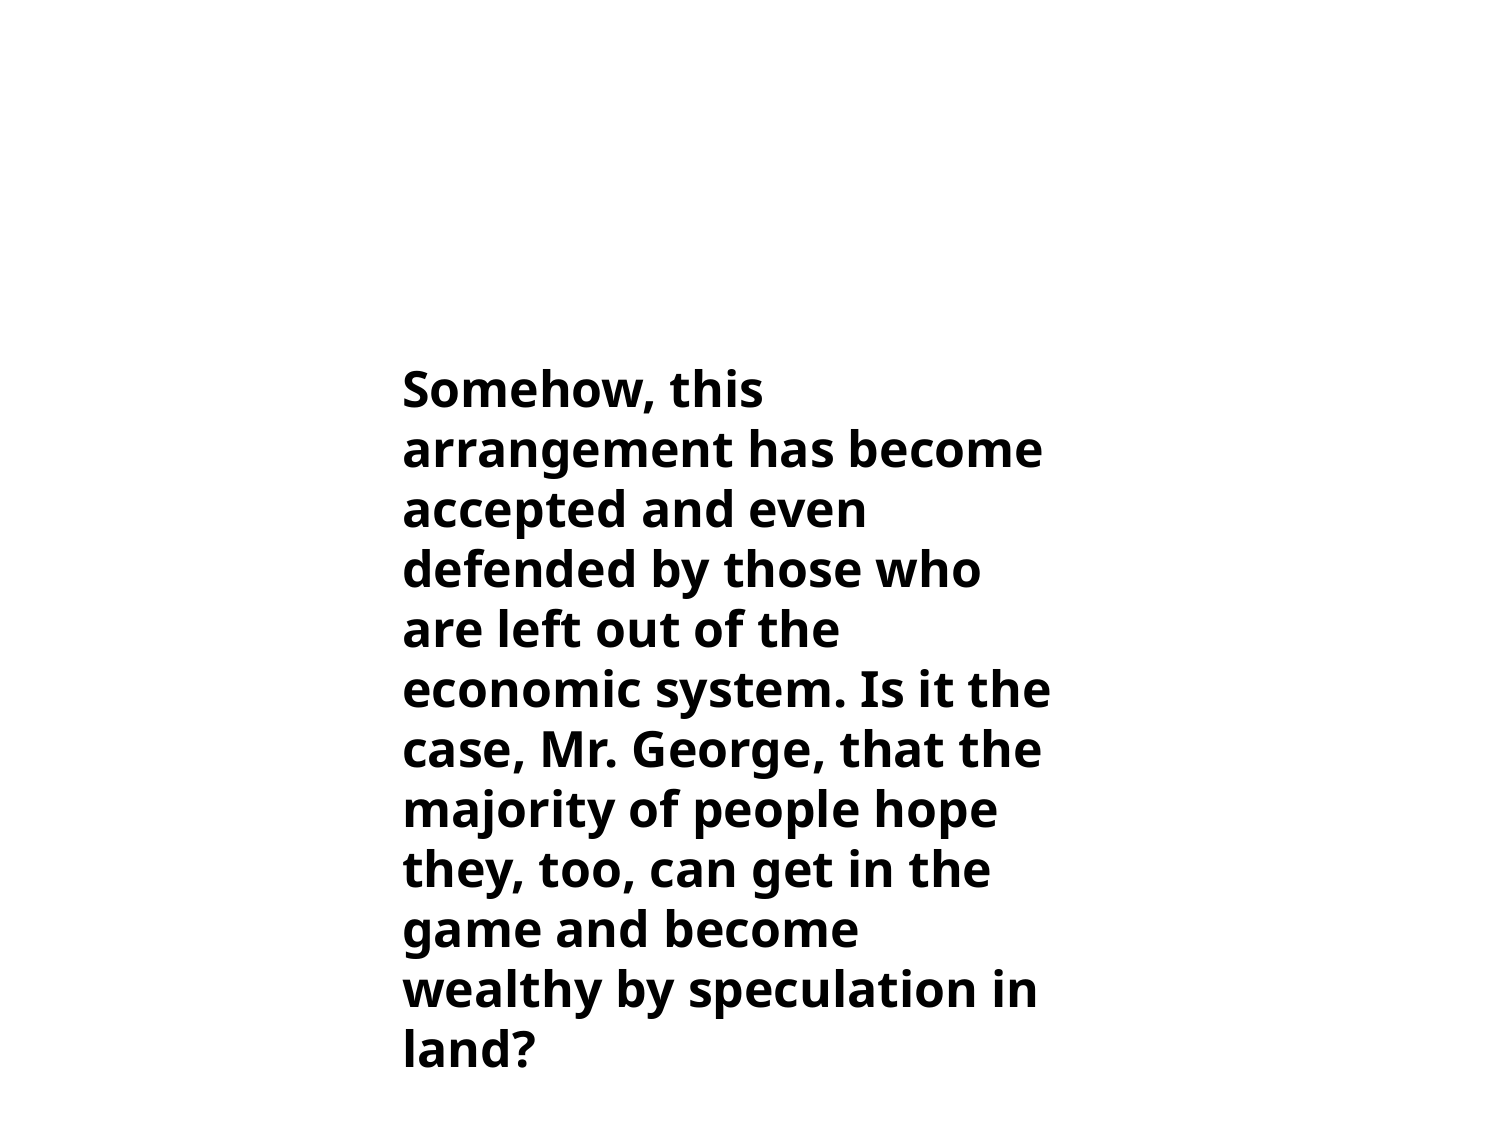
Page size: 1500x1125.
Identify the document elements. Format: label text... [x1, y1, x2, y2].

text_box Somehow, this arrangement has become accepted and even defended by those who are left out of the economic system. Is it the case, Mr. George, that the majority of people hope they, too, can get in the game and become wealthy by speculation in land? [387, 349, 1088, 1085]
